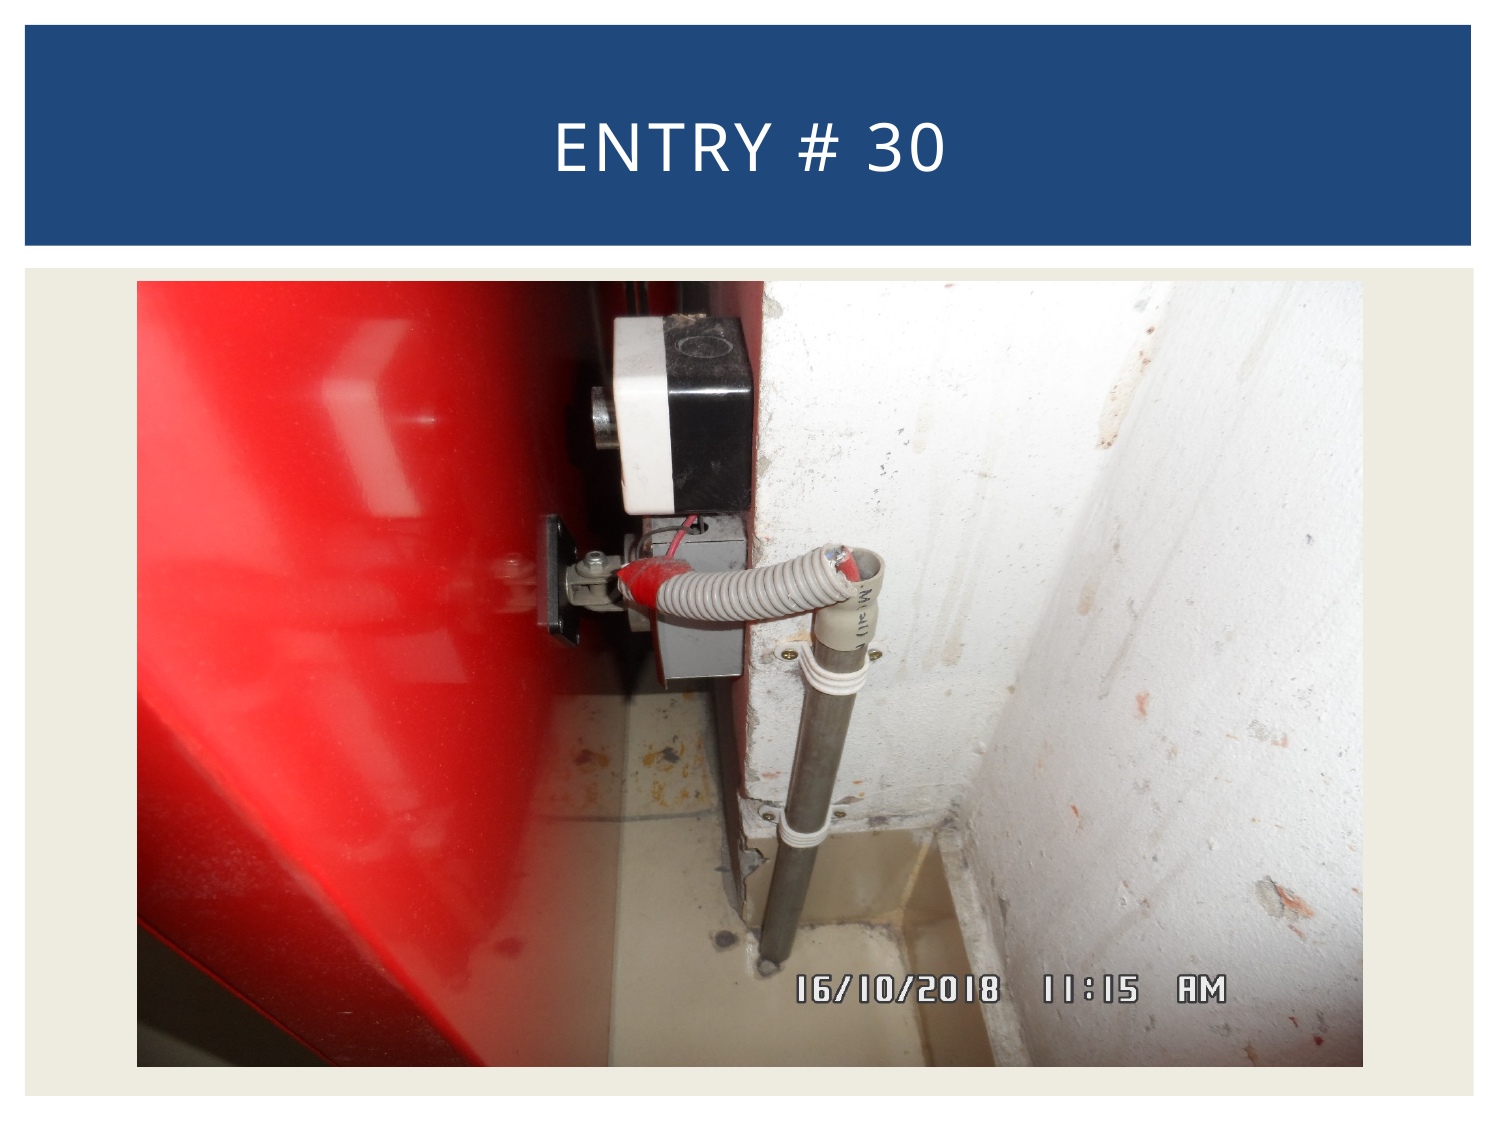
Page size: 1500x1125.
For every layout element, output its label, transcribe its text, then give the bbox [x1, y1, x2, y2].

title ENTRY # 30 [62, 58, 1438, 232]
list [137, 281, 1363, 1067]
